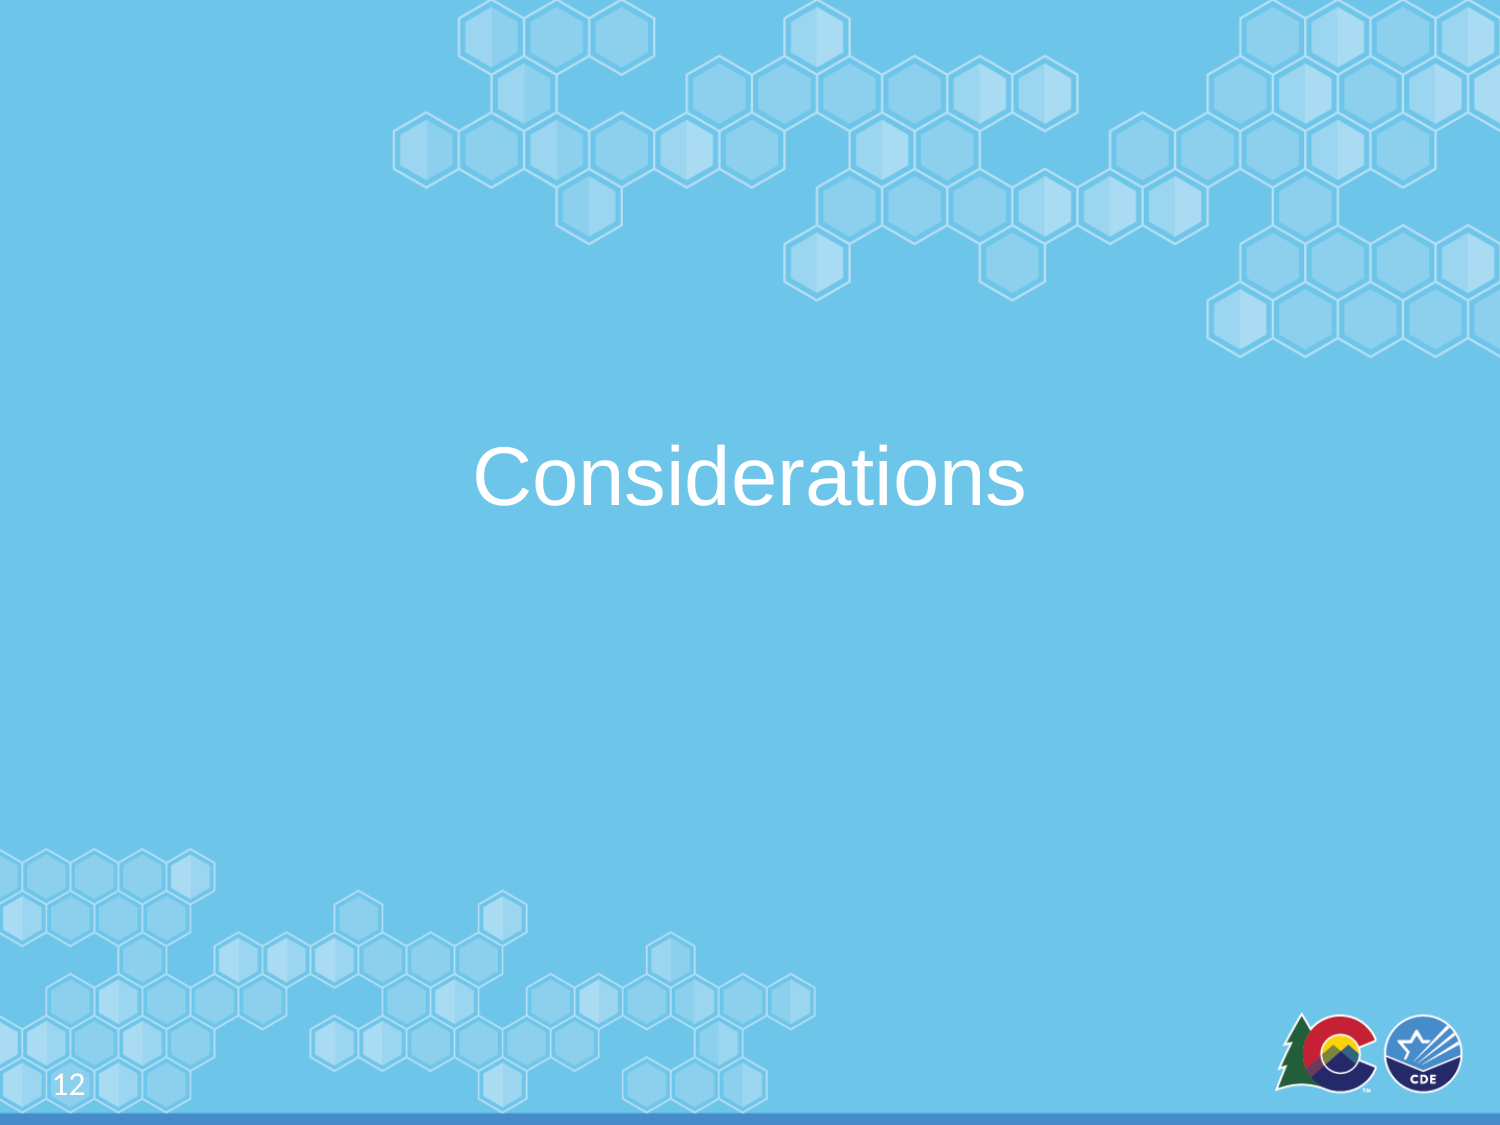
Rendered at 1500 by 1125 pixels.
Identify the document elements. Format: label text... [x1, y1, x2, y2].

title Considerations [112, 425, 1388, 810]
slide_number 12 [36, 1054, 375, 1115]
picture [0, 0, 1500, 1125]
